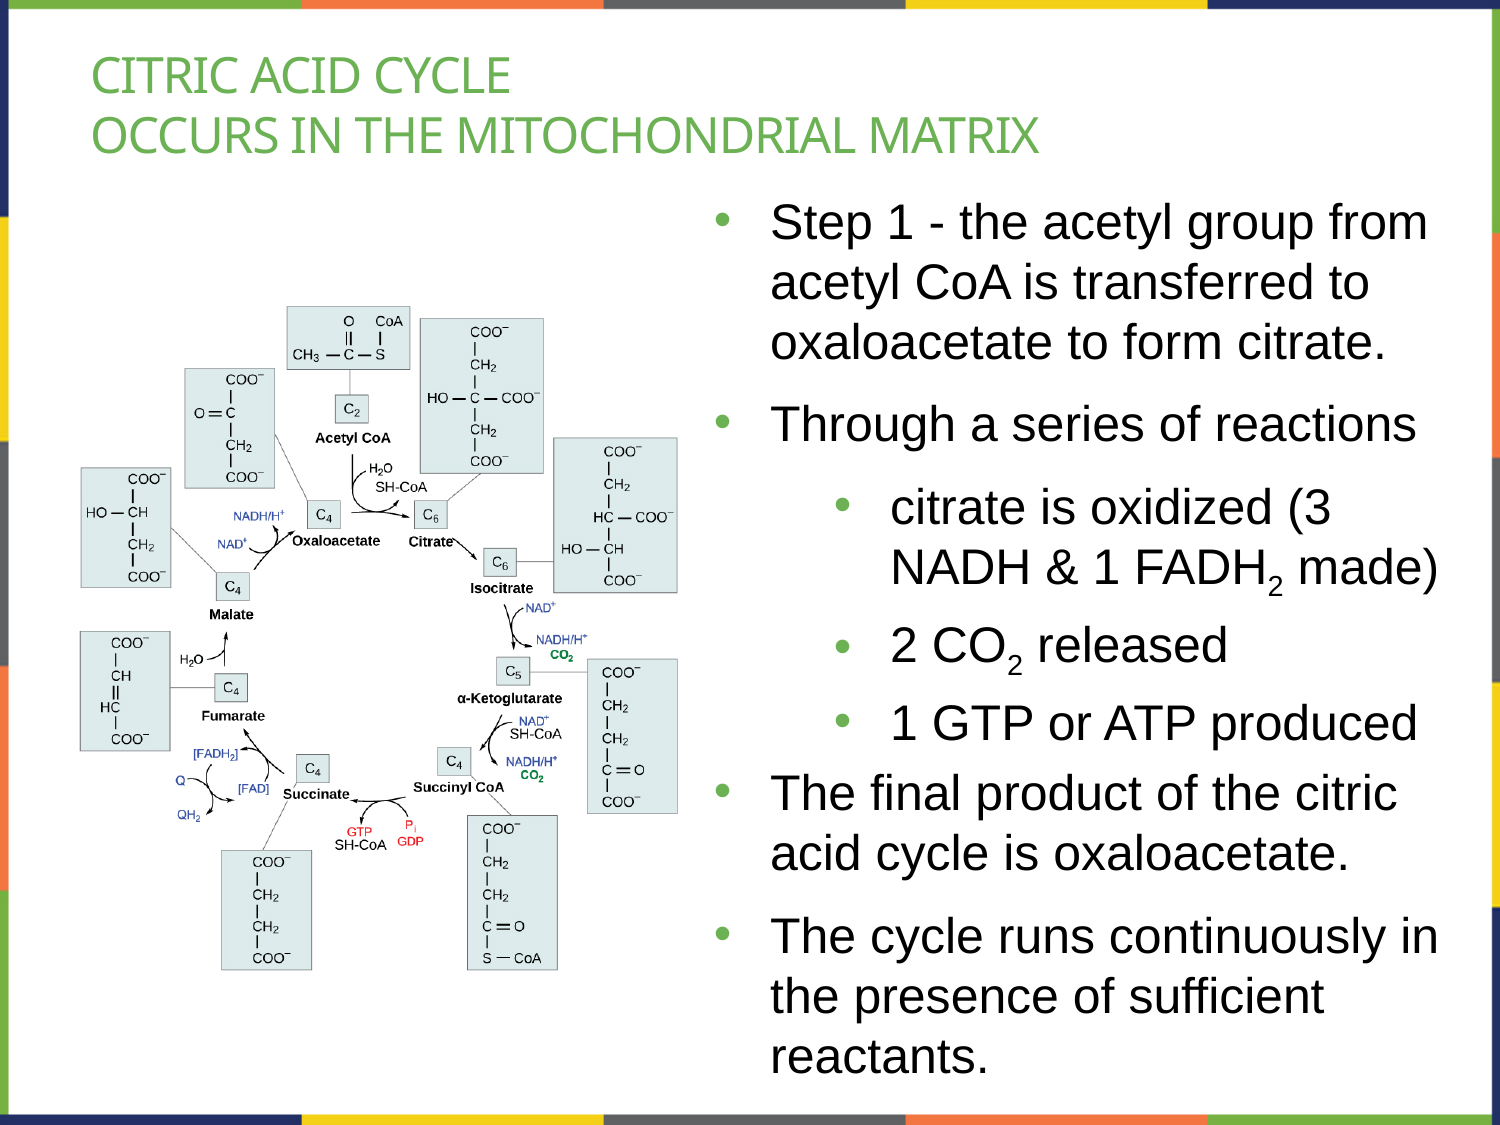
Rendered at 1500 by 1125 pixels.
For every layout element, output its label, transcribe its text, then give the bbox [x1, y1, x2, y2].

title citric acid cycle occurs in the mitochondrial matrix [75, 27, 1398, 232]
list Step 1 - the acetyl group from acetyl CoA is transferred to oxaloacetate to form citrate. Through a series of reactions citrate is oxidized (3 NADH & 1 FADH2 made) 2 CO2 released 1 GTP or ATP produced The final product of the citric acid cycle is oxaloacetate. The cycle runs continuously in the presence of sufficient reactants. [698, 181, 1480, 1045]
picture [0, 0, 1500, 1125]
